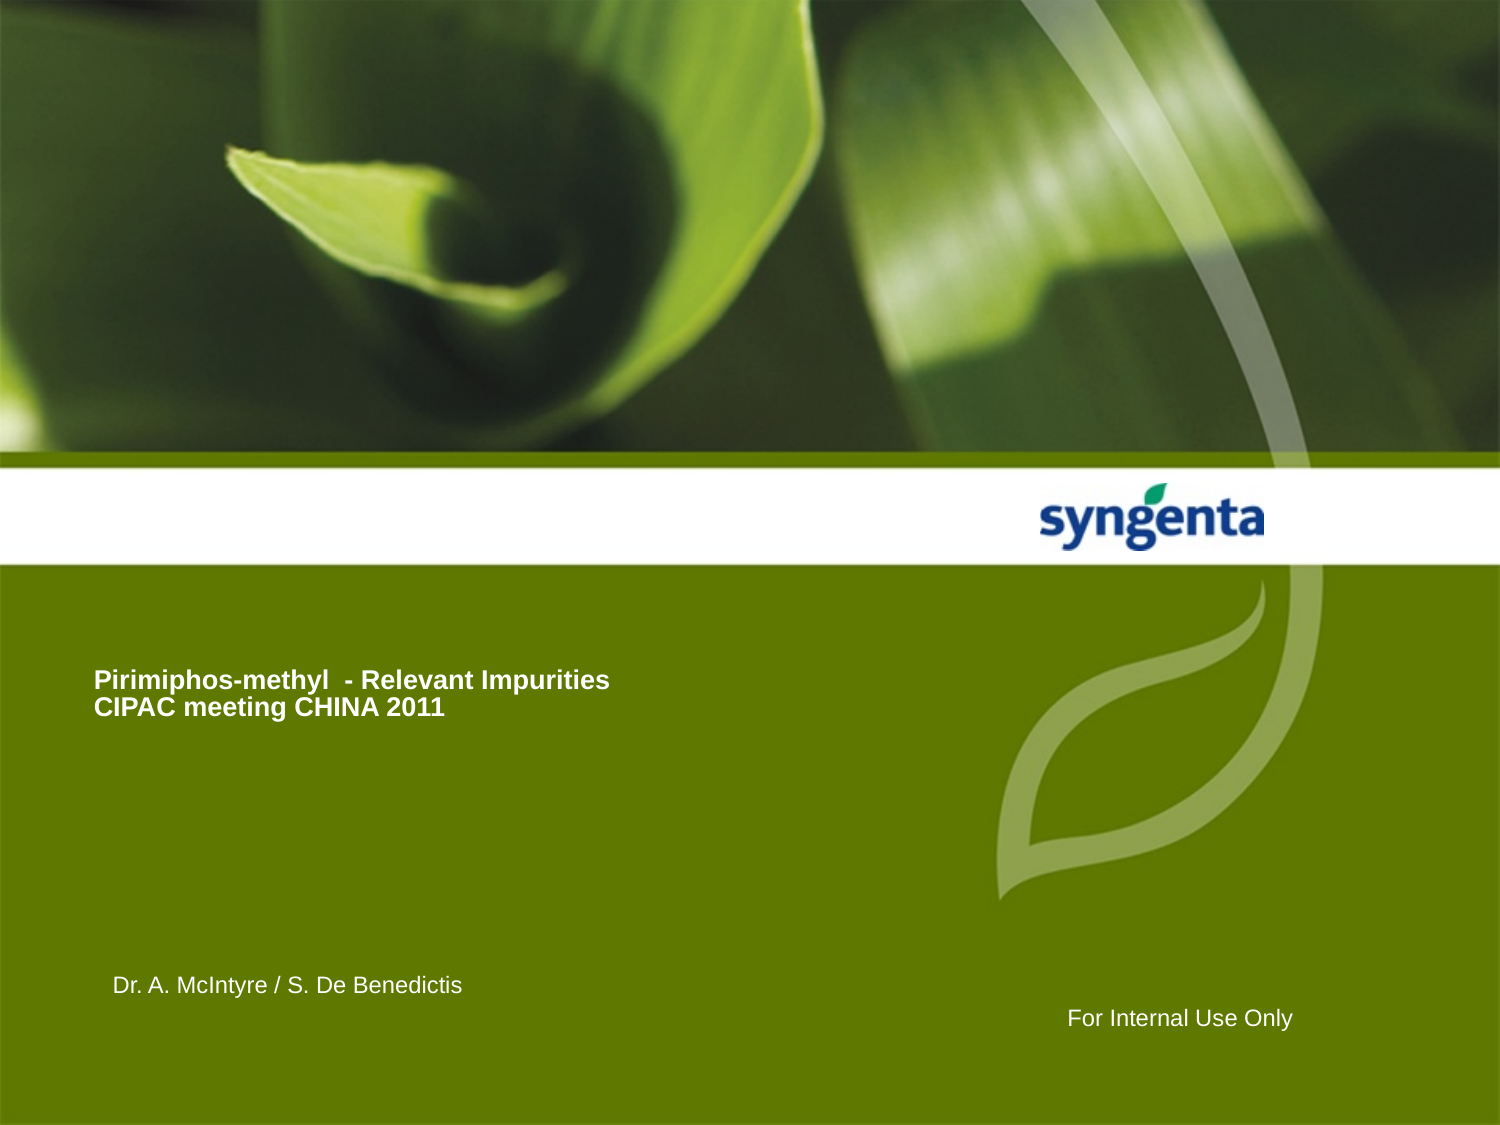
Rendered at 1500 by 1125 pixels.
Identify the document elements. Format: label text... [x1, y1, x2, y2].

picture [0, 0, 1500, 1125]
subtitle Dr. A. McIntyre / S. De Benedictis For Internal Use Only [112, 972, 1294, 1032]
title Pirimiphos-methyl - Relevant Impurities CIPAC meeting CHINA 2011 [93, 667, 1275, 821]
